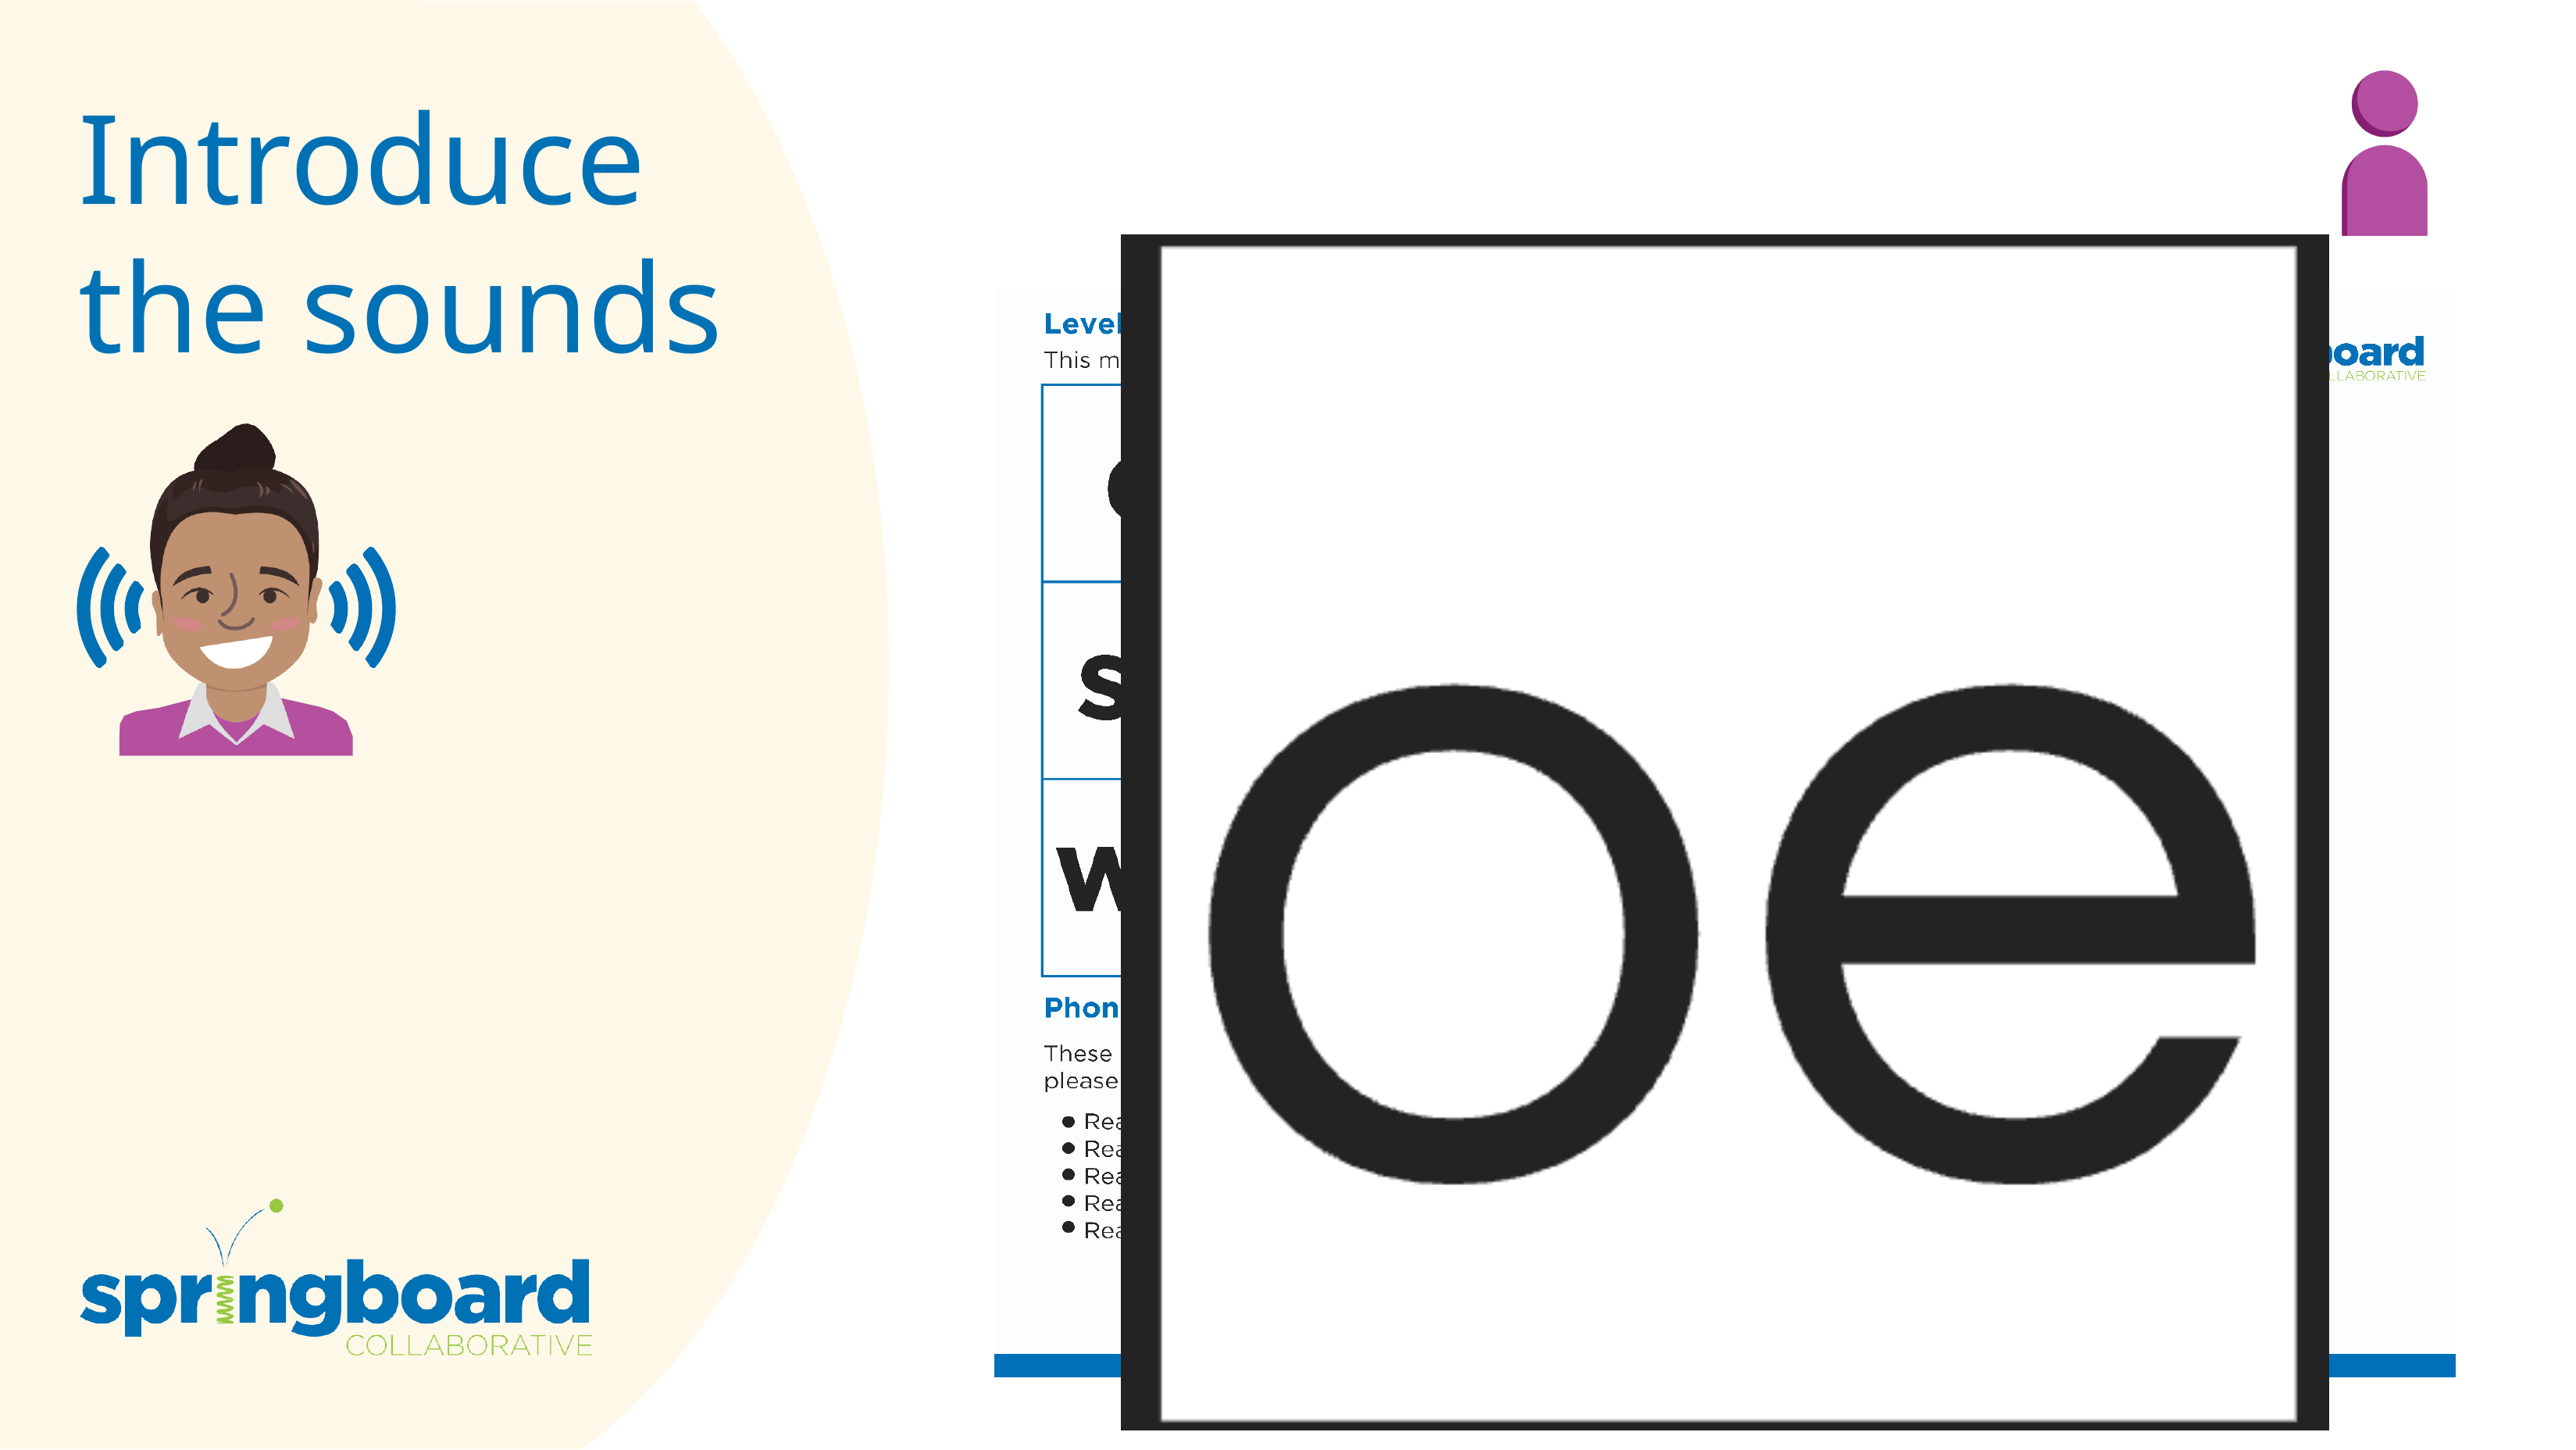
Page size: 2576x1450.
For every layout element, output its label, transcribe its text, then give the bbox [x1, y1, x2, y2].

text_box Introduce the sounds [78, 80, 815, 424]
picture [2341, 70, 2428, 236]
picture [80, 1198, 592, 1355]
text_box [77, 423, 397, 756]
picture [994, 234, 2456, 1430]
